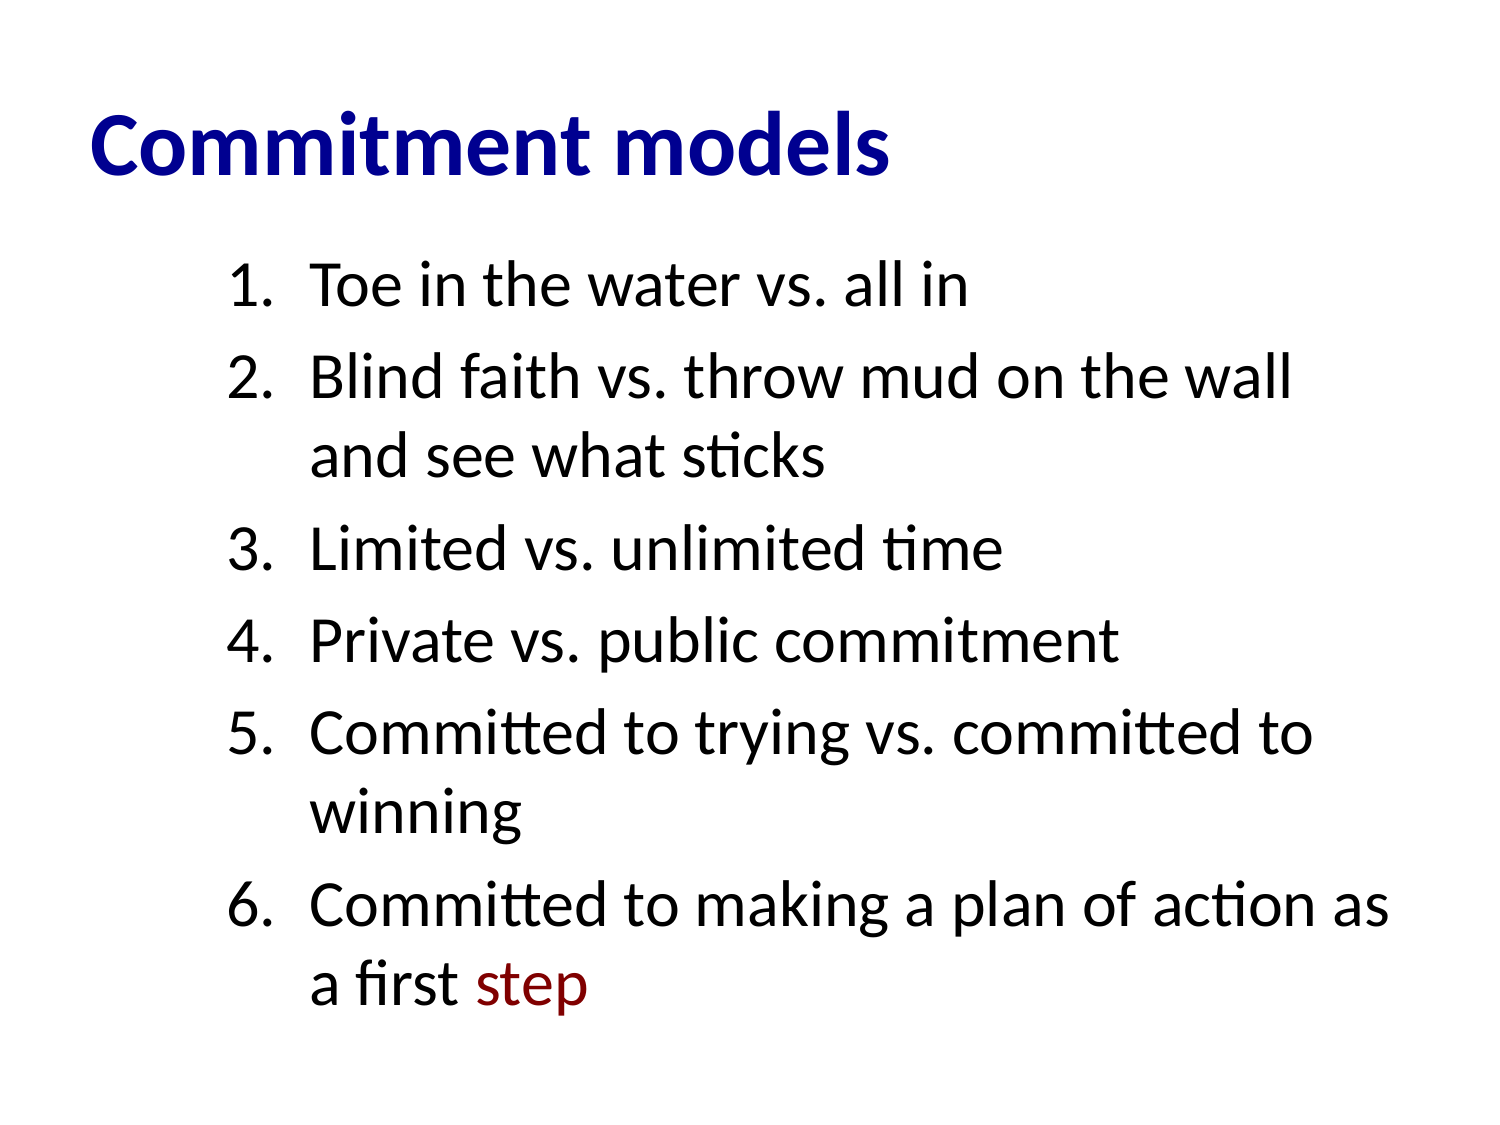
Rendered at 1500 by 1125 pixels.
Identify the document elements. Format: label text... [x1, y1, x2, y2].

title Commitment models [75, 45, 1425, 233]
list Toe in the water vs. all in Blind faith vs. throw mud on the wall and see what sticks Limited vs. unlimited time Private vs. public commitment Committed to trying vs. committed to winning Committed to making a plan of action as a first step [211, 232, 1425, 1031]
